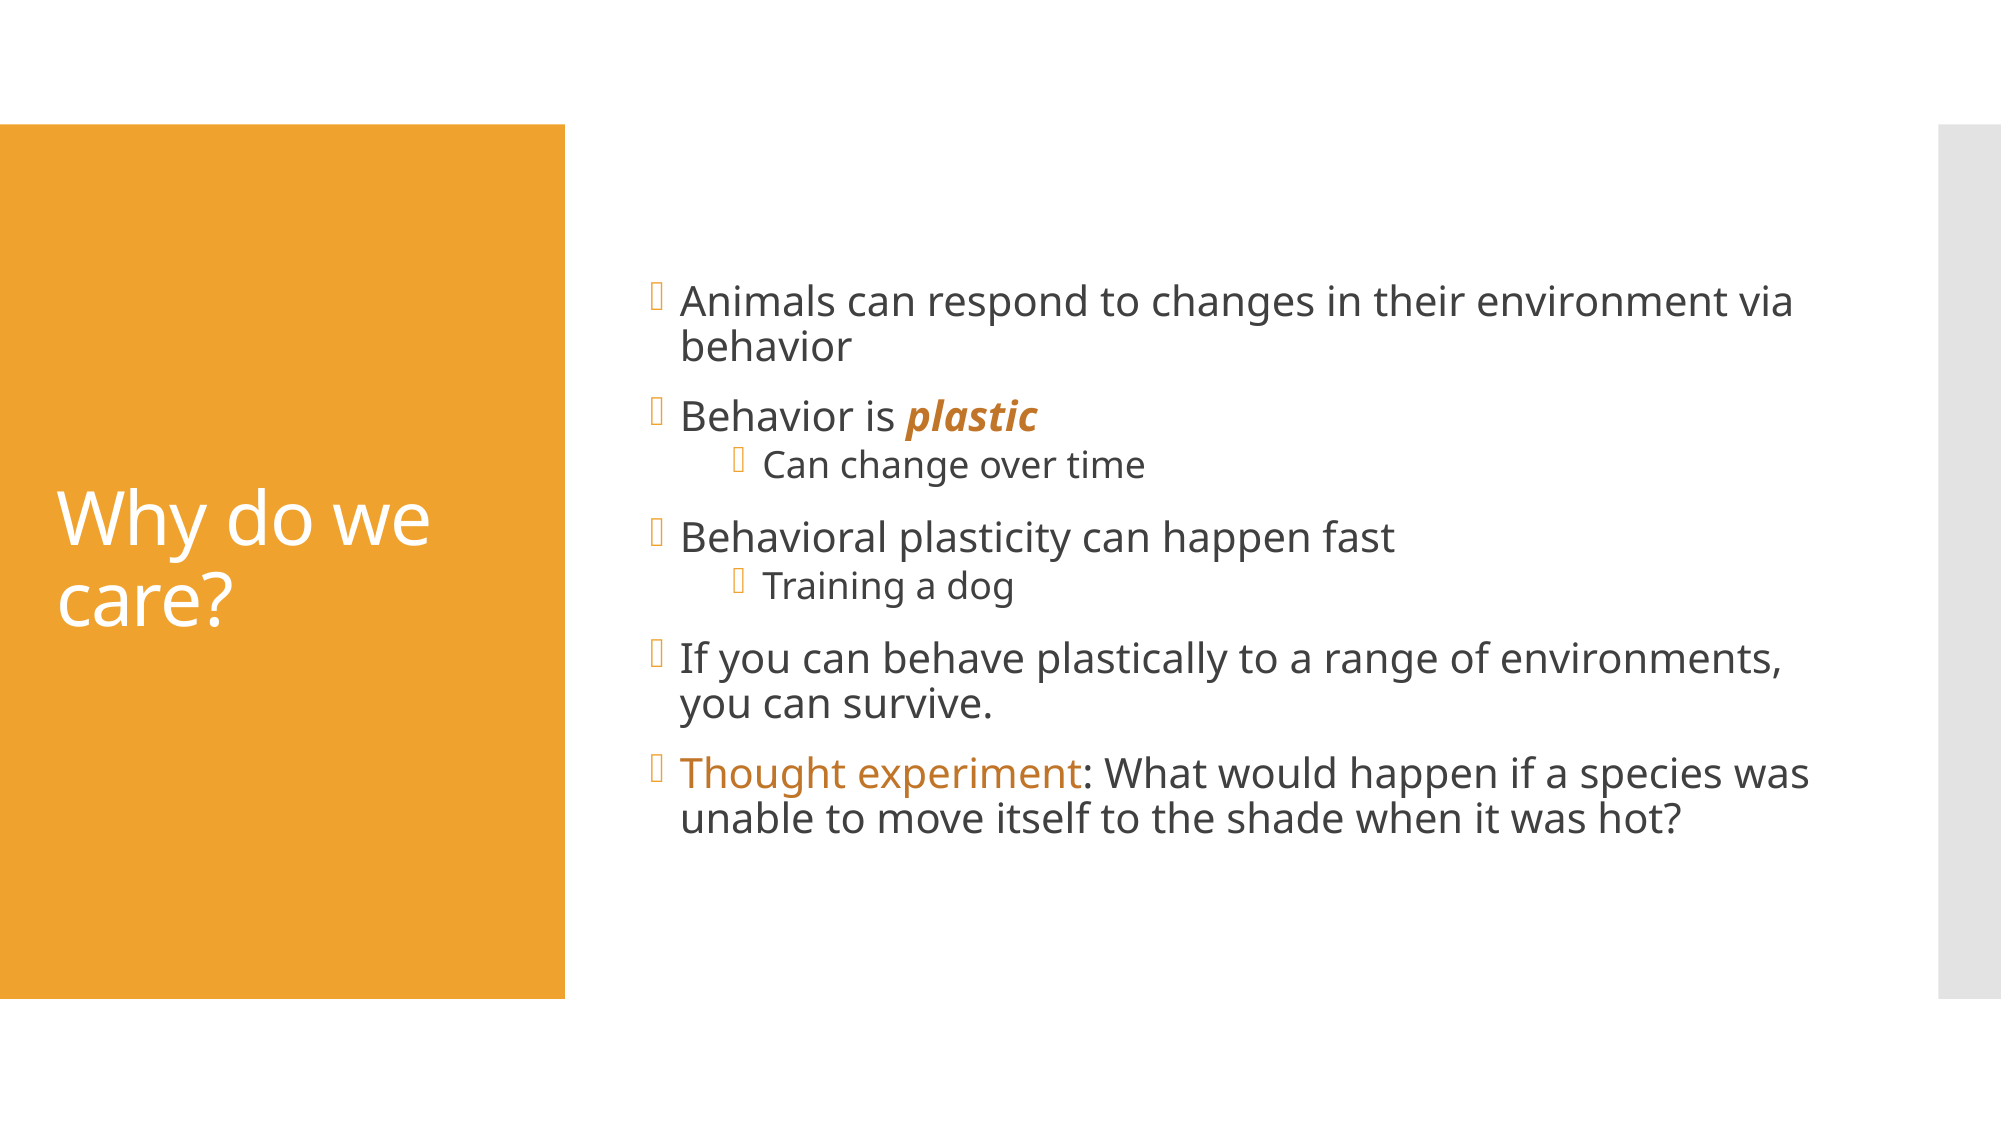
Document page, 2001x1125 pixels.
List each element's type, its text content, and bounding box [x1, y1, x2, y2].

title Why do we care? [41, 184, 525, 940]
list Animals can respond to changes in their environment via behavior Behavior is plastic Can change over time Behavioral plasticity can happen fast Training a dog If you can behave plastically to a range of environments, you can survive. Thought experiment: What would happen if a species was unable to move itself to the shade when it was hot? [634, 141, 1835, 982]
